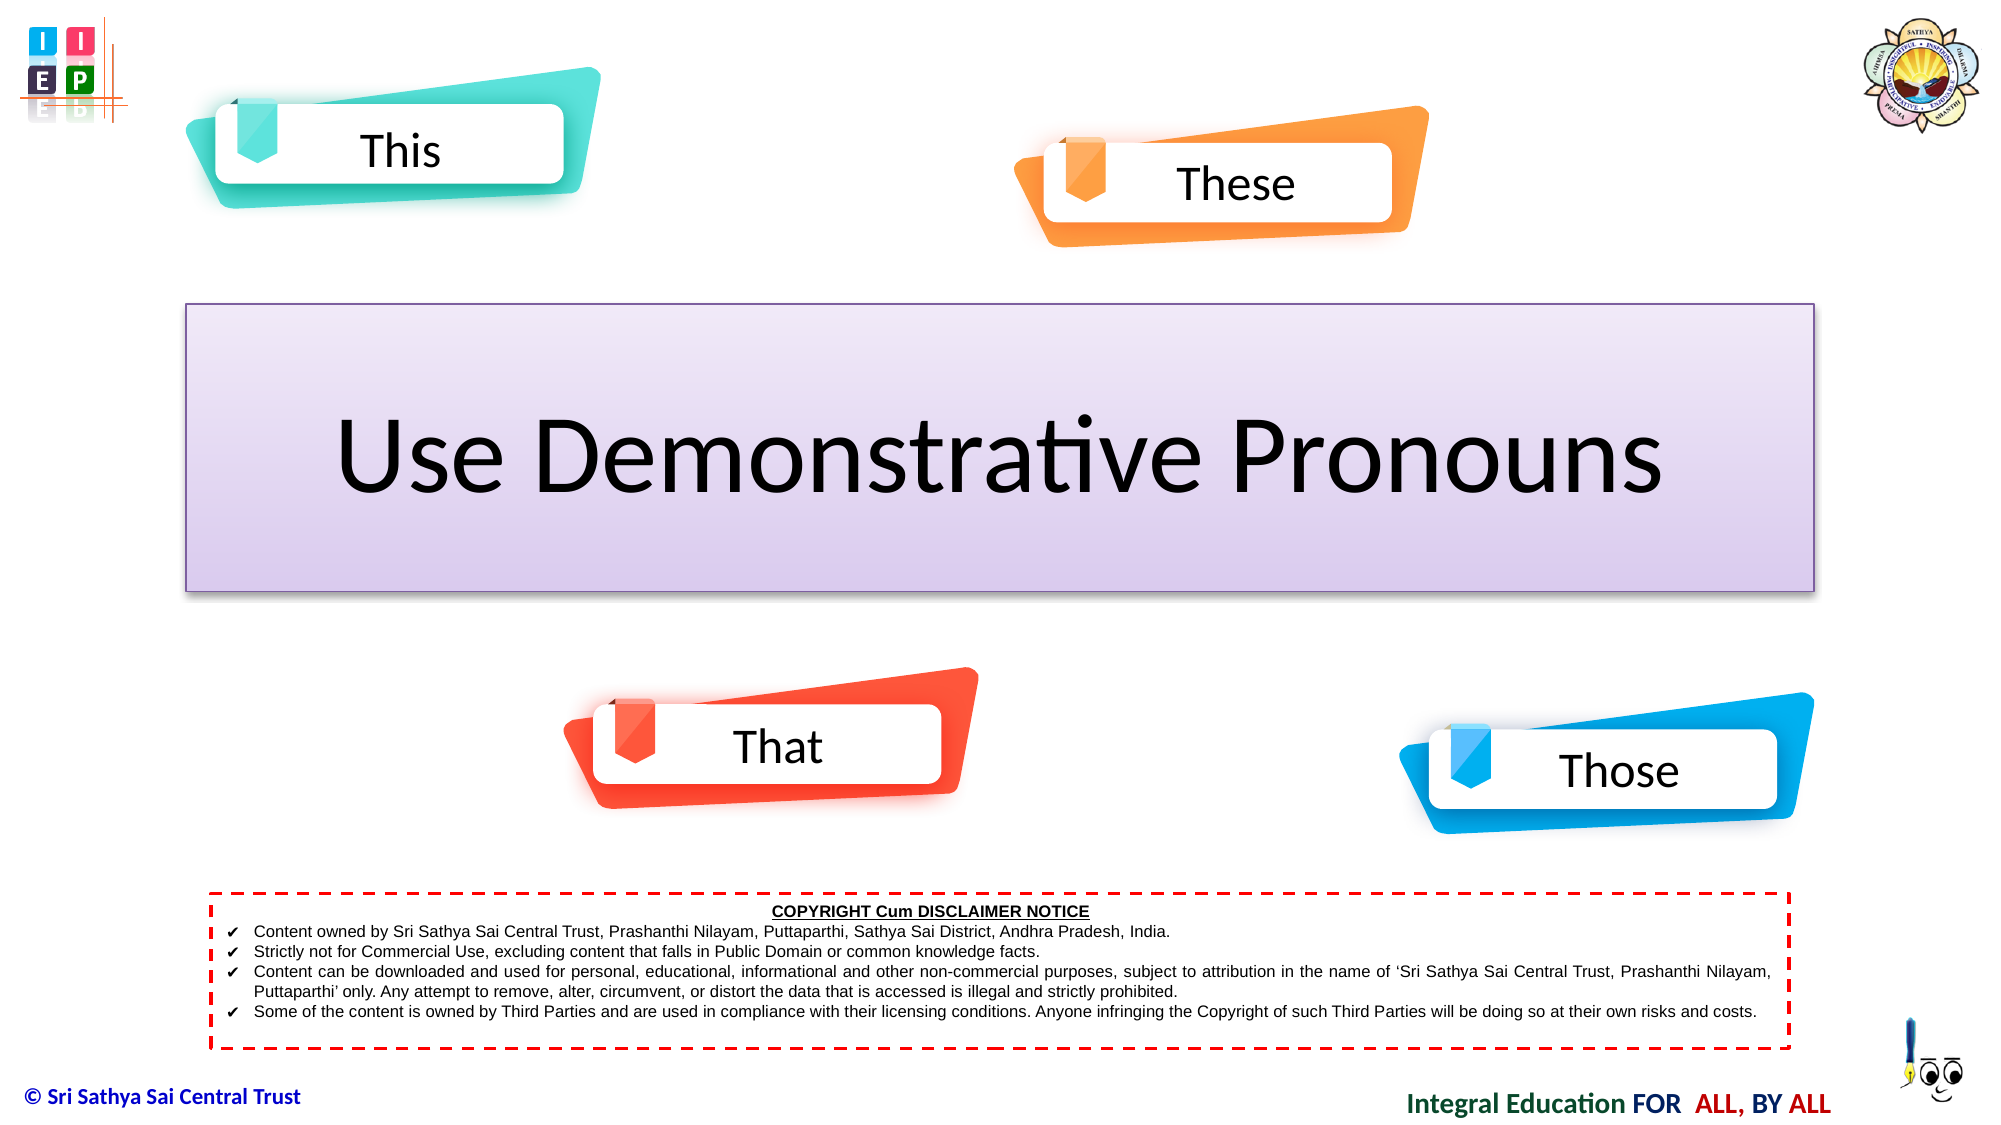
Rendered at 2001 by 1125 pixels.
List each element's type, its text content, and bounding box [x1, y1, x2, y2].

picture [1855, 994, 1974, 1113]
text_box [1399, 692, 1815, 835]
title Use Demonstrative Pronouns [185, 303, 1815, 592]
picture [1859, 15, 1982, 134]
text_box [1013, 105, 1430, 248]
picture [17, 15, 129, 134]
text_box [185, 66, 601, 209]
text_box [563, 666, 979, 810]
